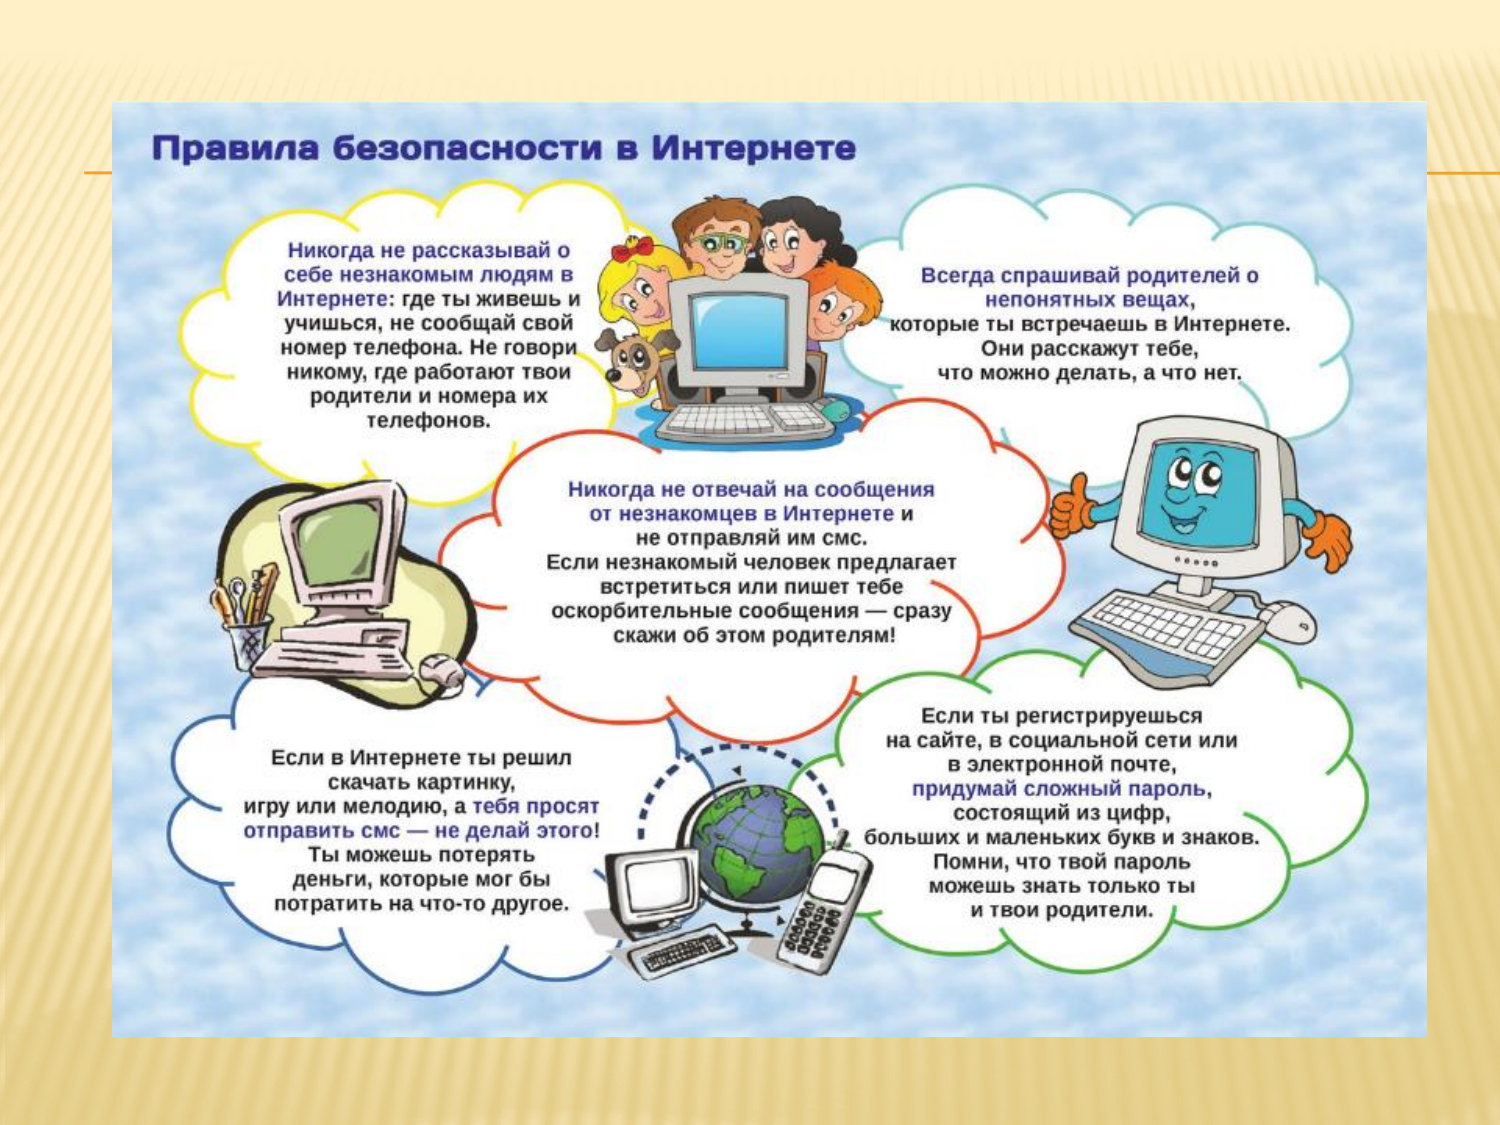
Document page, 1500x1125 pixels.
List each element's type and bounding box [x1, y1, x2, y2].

picture [111, 101, 1428, 1037]
